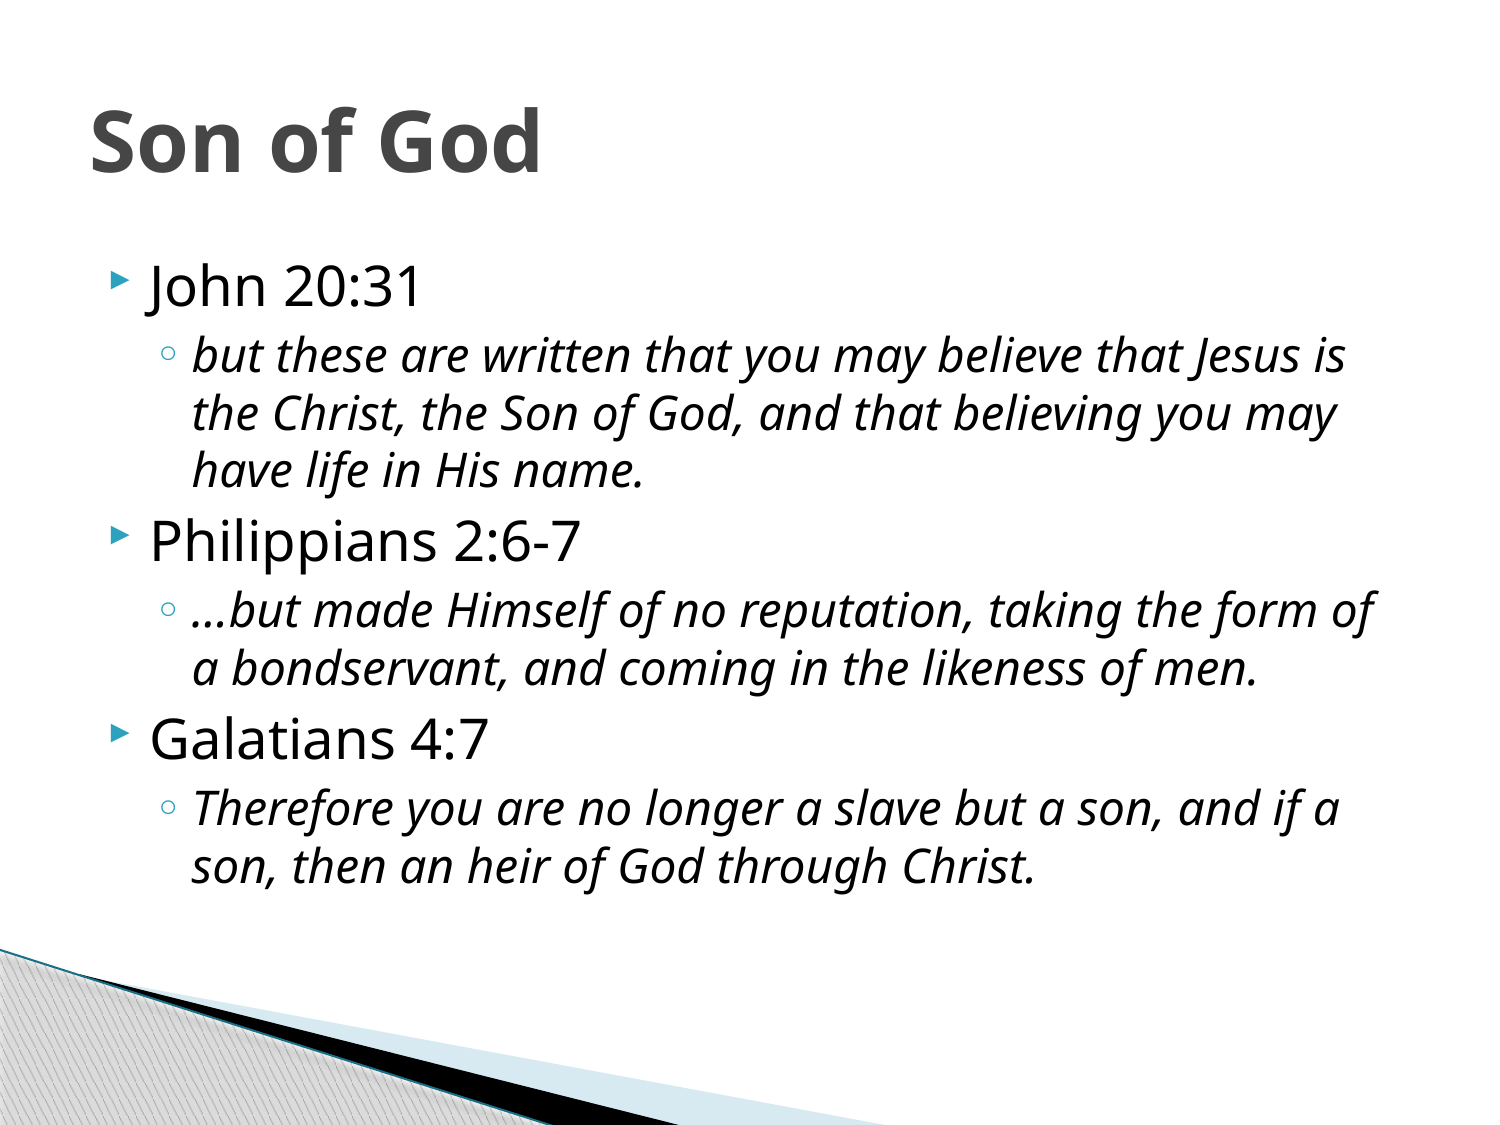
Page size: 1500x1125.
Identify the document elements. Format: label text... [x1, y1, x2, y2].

list John 20:31 but these are written that you may believe that Jesus is the Christ, the Son of God, and that believing you may have life in His name. Philippians 2:6-7 …but made Himself of no reputation, taking the form of a bondservant, and coming in the likeness of men. Galatians 4:7 Therefore you are no longer a slave but a son, and if a son, then an heir of God through Christ. [75, 243, 1425, 986]
title Son of God [75, 45, 1425, 233]
